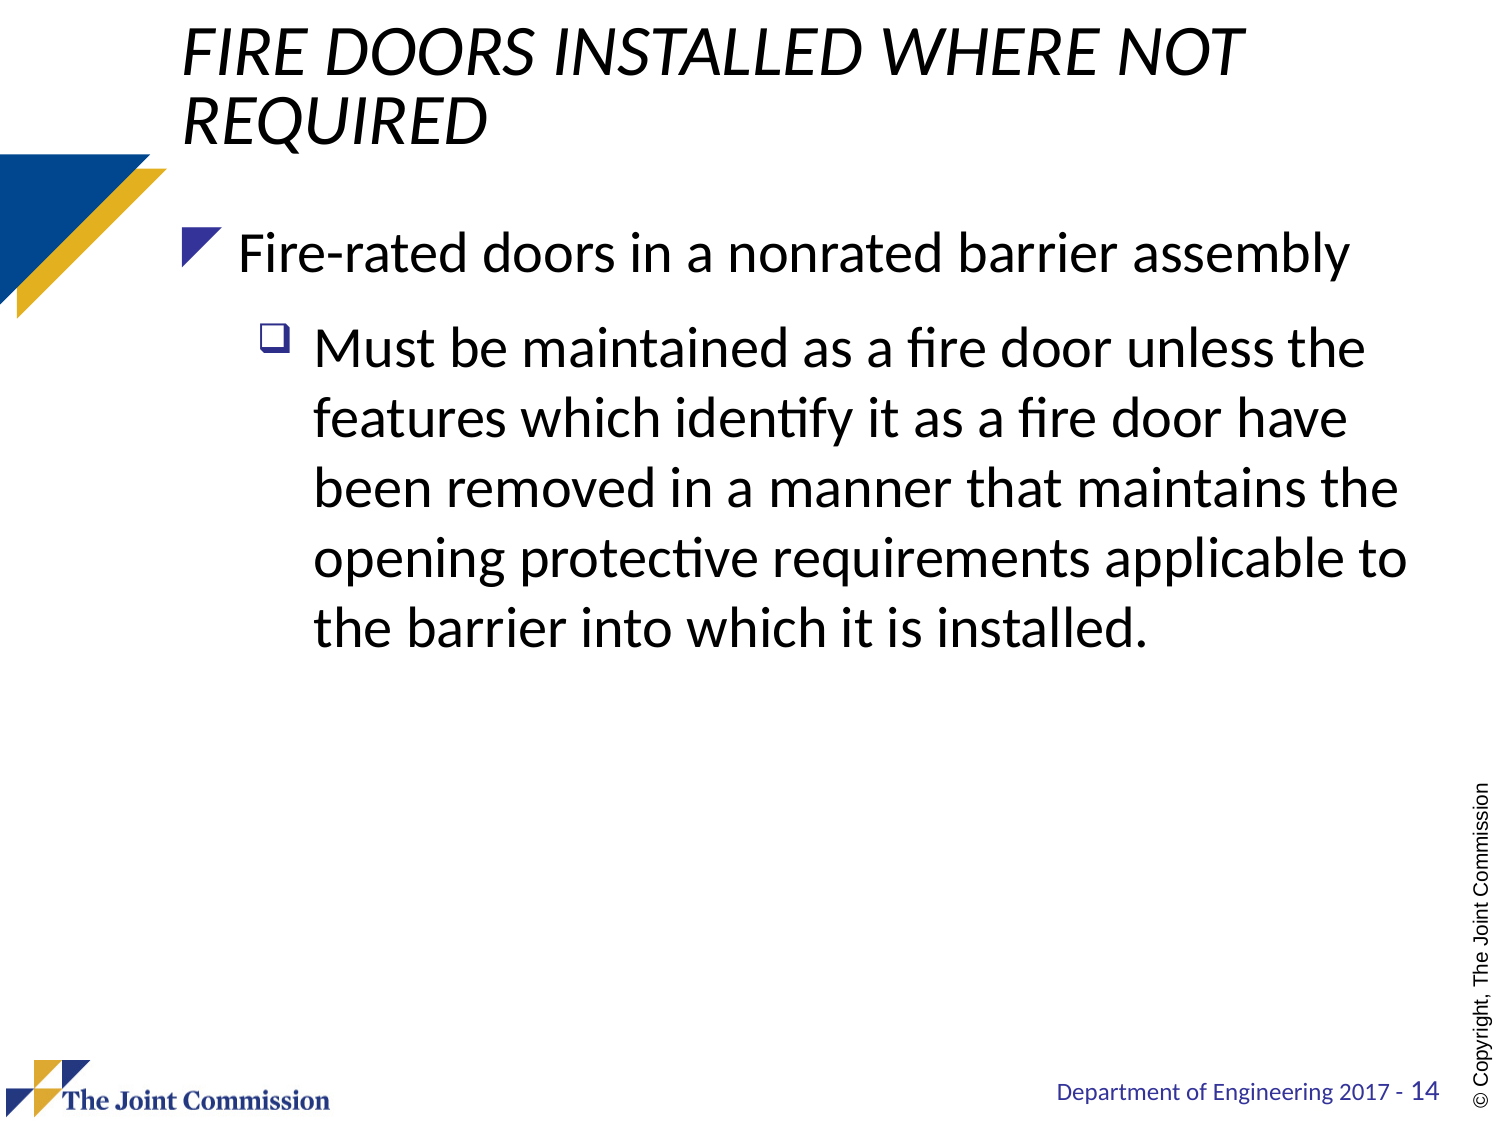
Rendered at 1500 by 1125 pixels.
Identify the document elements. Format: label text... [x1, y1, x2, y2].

picture [6, 1060, 336, 1121]
title Fire Doors Installed Where Not Required [166, 13, 1437, 168]
list Fire-rated doors in a nonrated barrier assembly Must be maintained as a fire door unless the features which identify it as a fire door have been removed in a manner that maintains the opening protective requirements applicable to the barrier into which it is installed. [166, 206, 1438, 1008]
